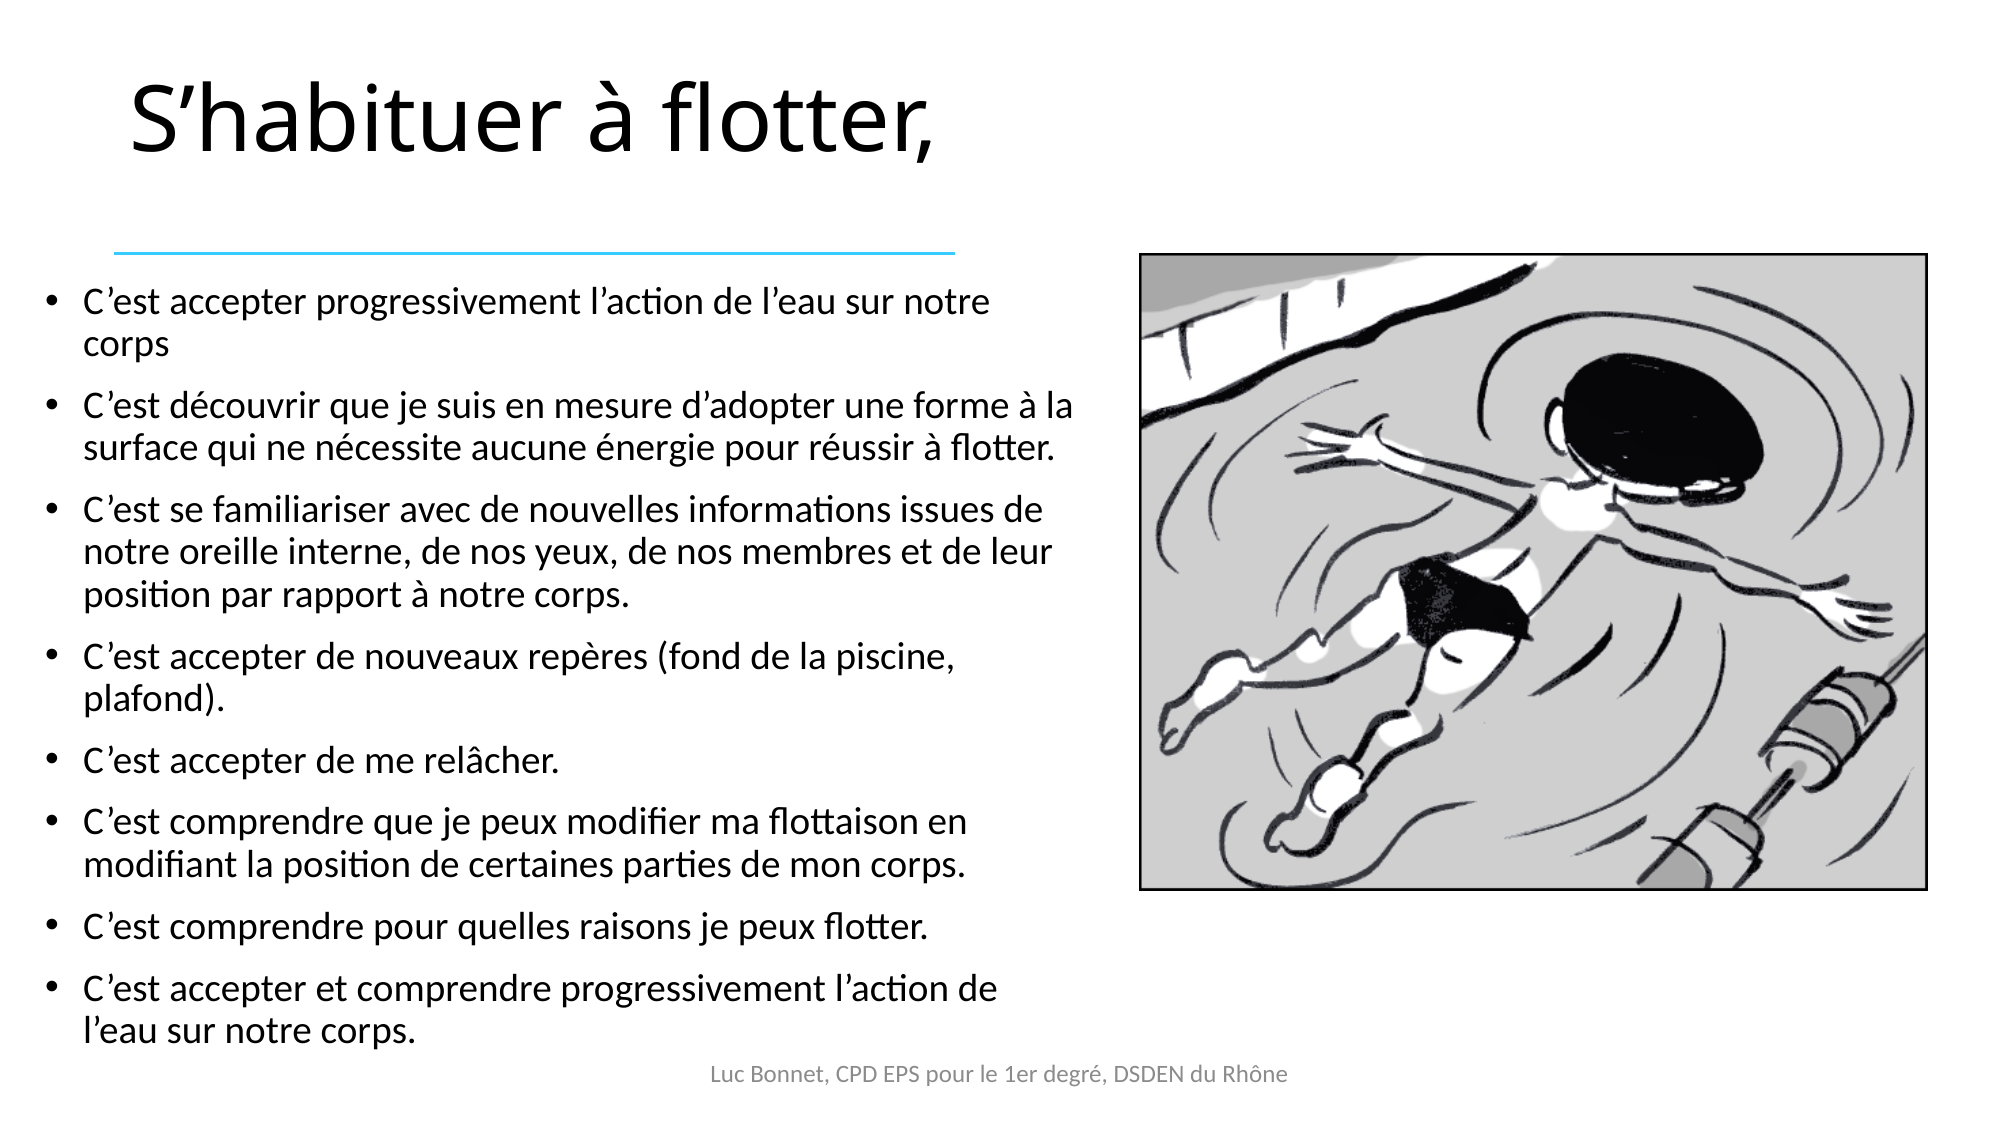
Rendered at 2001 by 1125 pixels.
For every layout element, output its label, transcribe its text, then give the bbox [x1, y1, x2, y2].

list C’est accepter progressivement l’action de l’eau sur notre corps C’est découvrir que je suis en mesure d’adopter une forme à la surface qui ne nécessite aucune énergie pour réussir à flotter. C’est se familiariser avec de nouvelles informations issues de notre oreille interne, de nos yeux, de nos membres et de leur position par rapport à notre corps. C’est accepter de nouveaux repères (fond de la piscine, plafond). C’est accepter de me relâcher. C’est comprendre que je peux modifier ma flottaison en modifiant la position de certaines parties de mon corps. C’est comprendre pour quelles raisons je peux flotter. C’est accepter et comprendre progressivement l’action de l’eau sur notre corps. [30, 273, 1093, 1104]
picture [1139, 253, 1928, 891]
footer Luc Bonnet, CPD EPS pour le 1er degré, DSDEN du Rhône [662, 1042, 1338, 1103]
title S’habituer à flotter, [114, 28, 979, 216]
